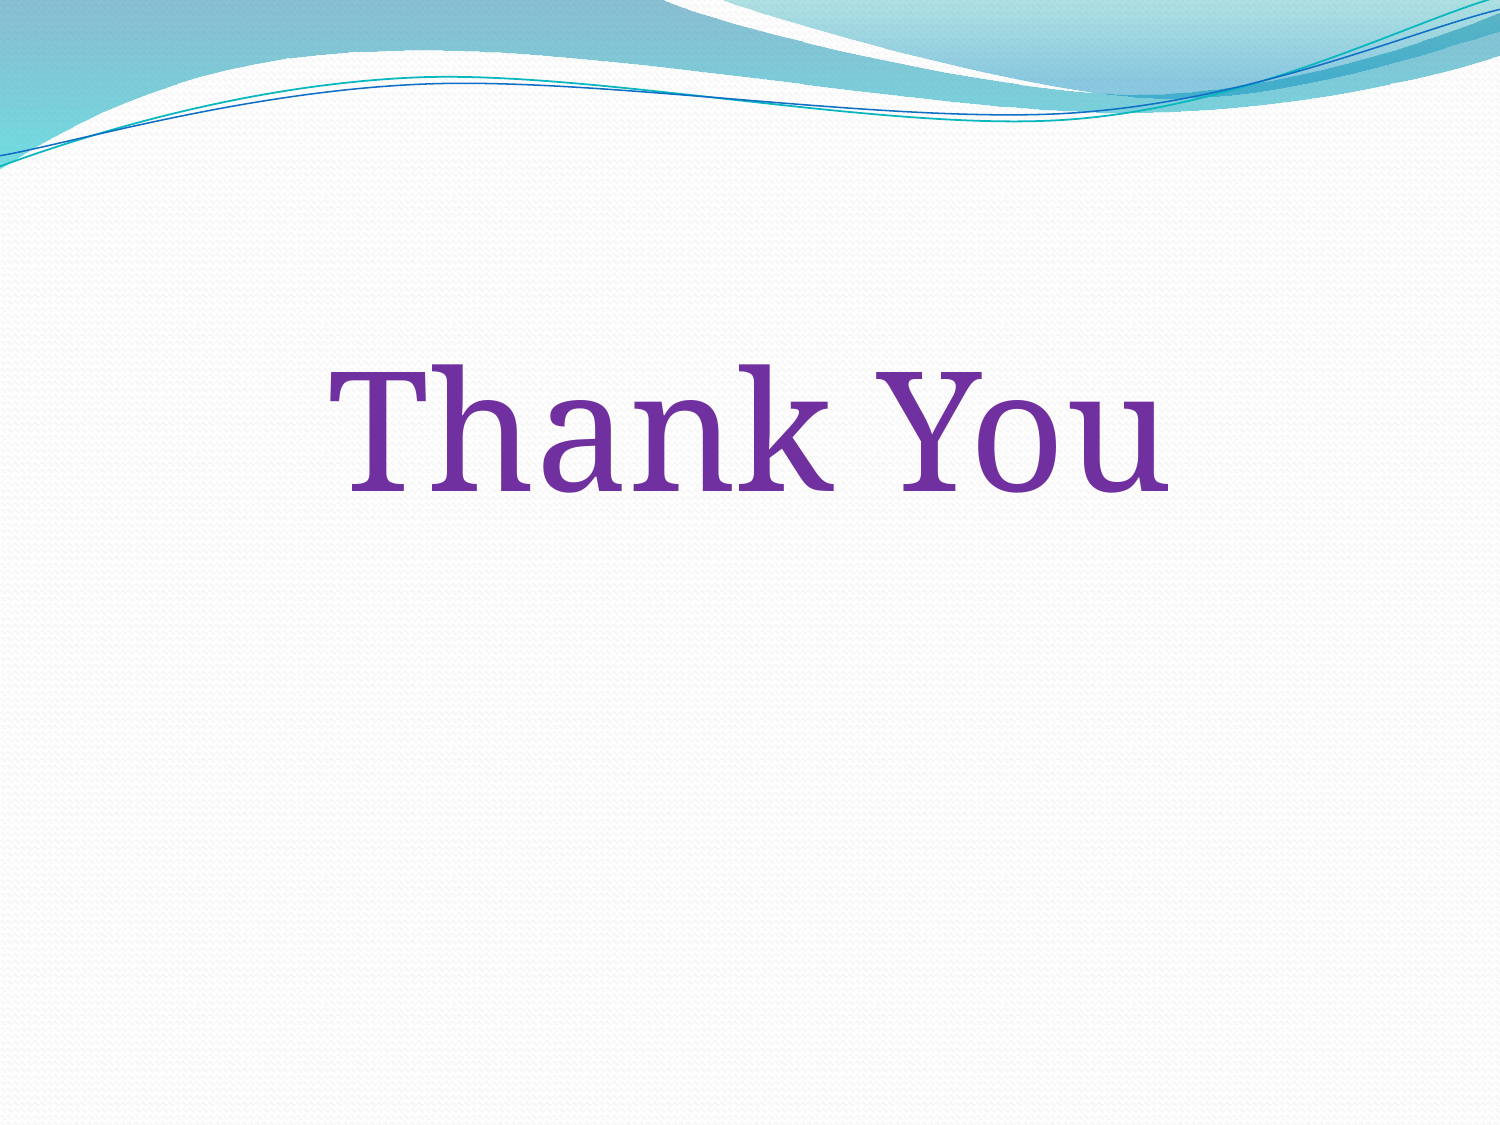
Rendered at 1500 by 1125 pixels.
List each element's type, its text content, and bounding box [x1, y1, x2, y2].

list Thank You [75, 317, 1425, 1038]
